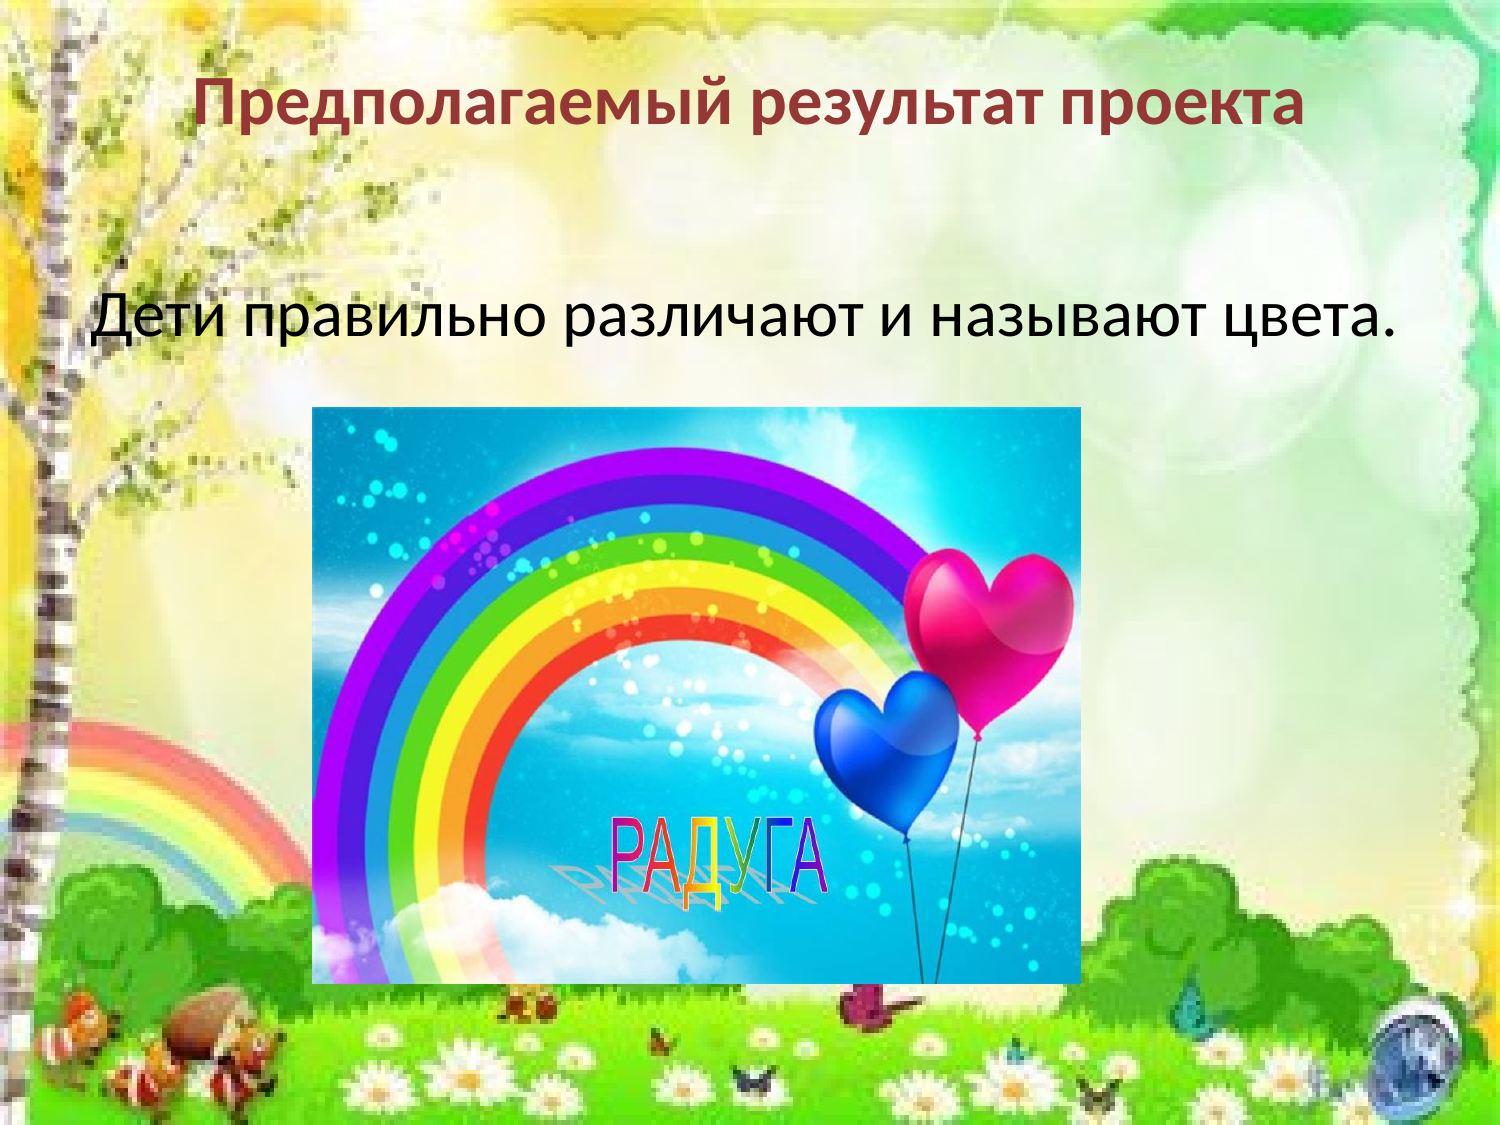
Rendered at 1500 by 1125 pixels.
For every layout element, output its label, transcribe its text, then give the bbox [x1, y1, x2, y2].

list Дети правильно различают и называют цвета. [75, 262, 1425, 1005]
picture [0, 0, 1500, 1125]
title Предполагаемый результат проекта [75, 45, 1425, 233]
